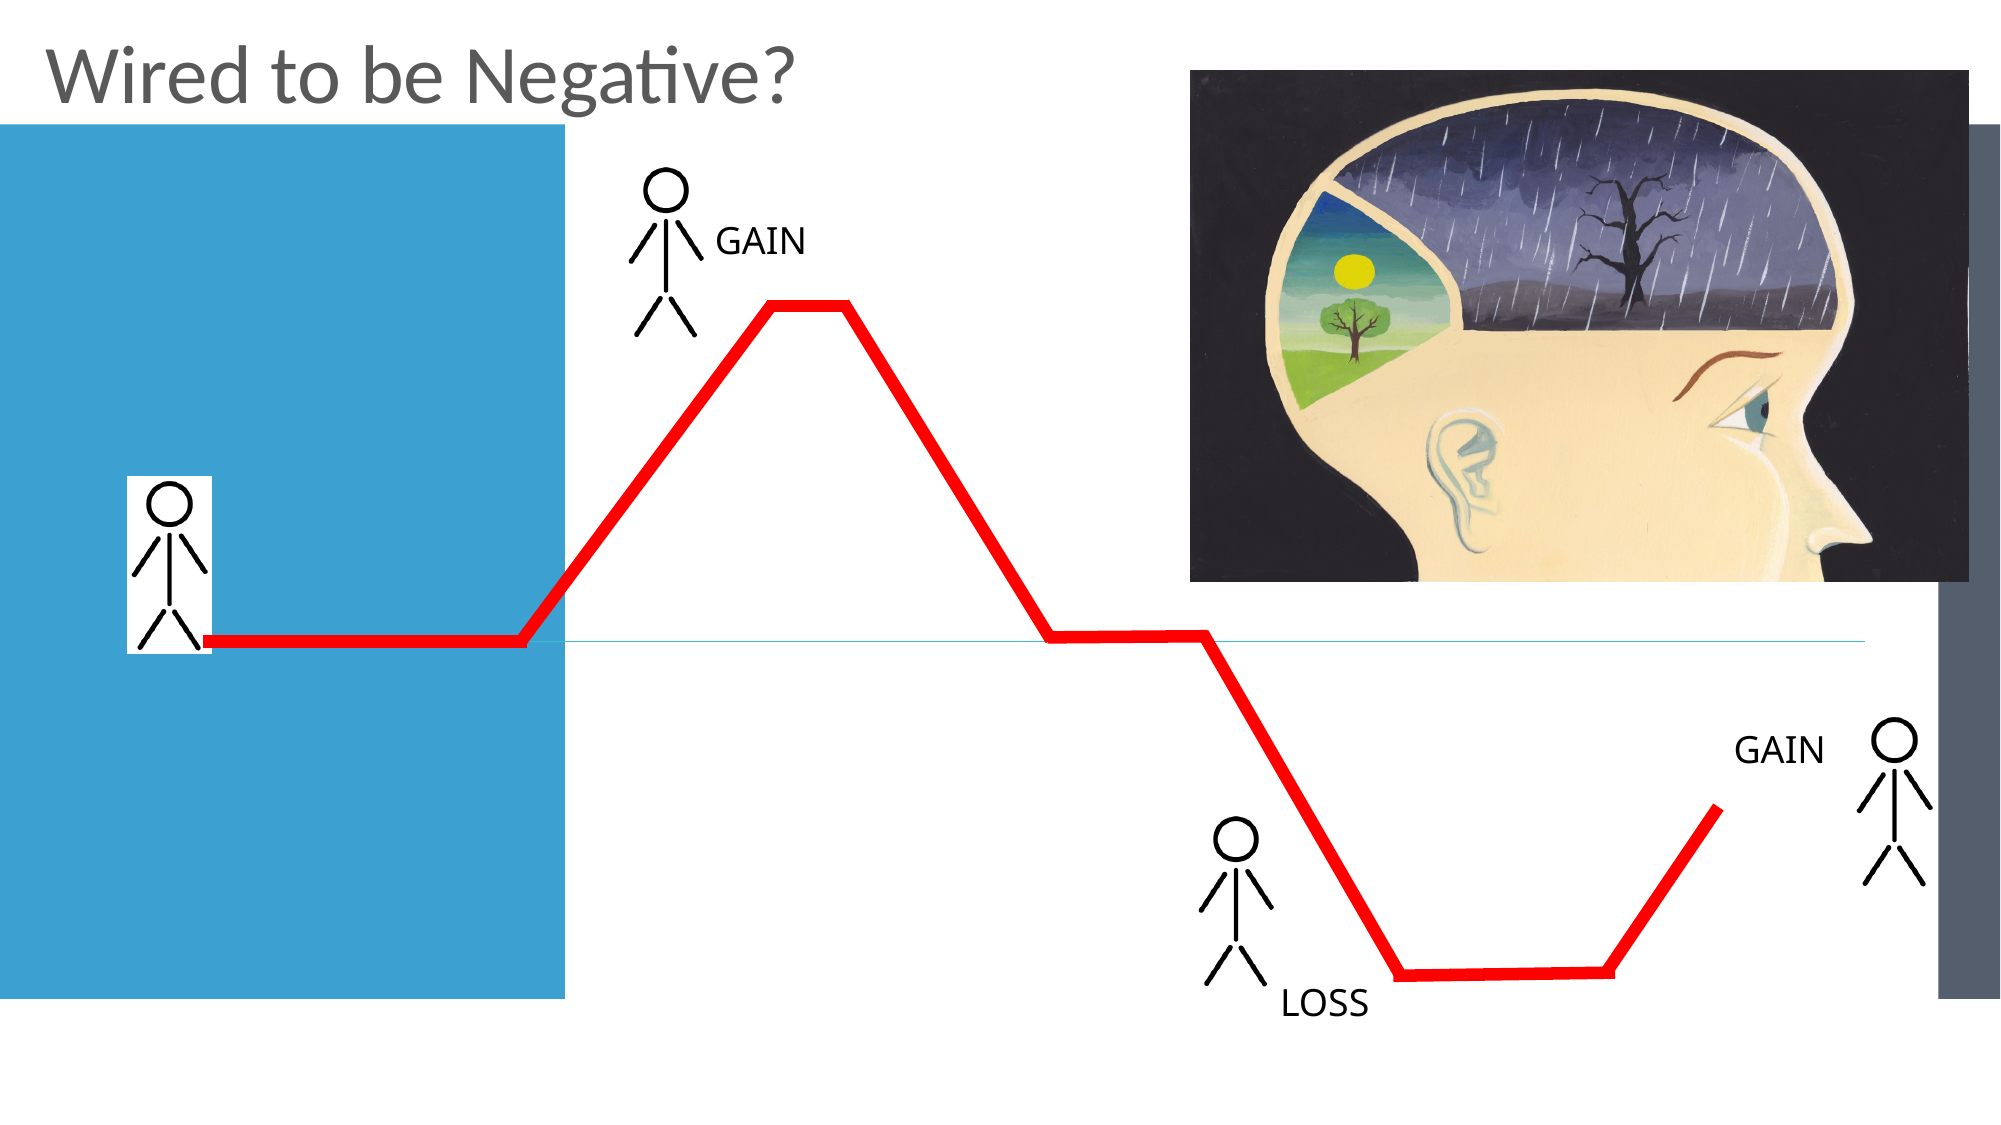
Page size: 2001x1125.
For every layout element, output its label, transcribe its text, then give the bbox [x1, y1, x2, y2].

picture [1194, 811, 1279, 990]
text_box GAIN [709, 210, 835, 270]
text_box LOSS [1265, 974, 1400, 1032]
text_box GAIN [1718, 718, 1852, 779]
text_box Wired to be Negative? [30, 11, 1024, 129]
picture [1852, 712, 1937, 891]
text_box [518, 304, 773, 645]
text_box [1393, 972, 1603, 977]
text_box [843, 302, 1052, 641]
picture [1190, 70, 1969, 582]
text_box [1603, 806, 1719, 977]
picture [624, 162, 709, 341]
picture [127, 475, 212, 654]
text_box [1202, 632, 1400, 974]
